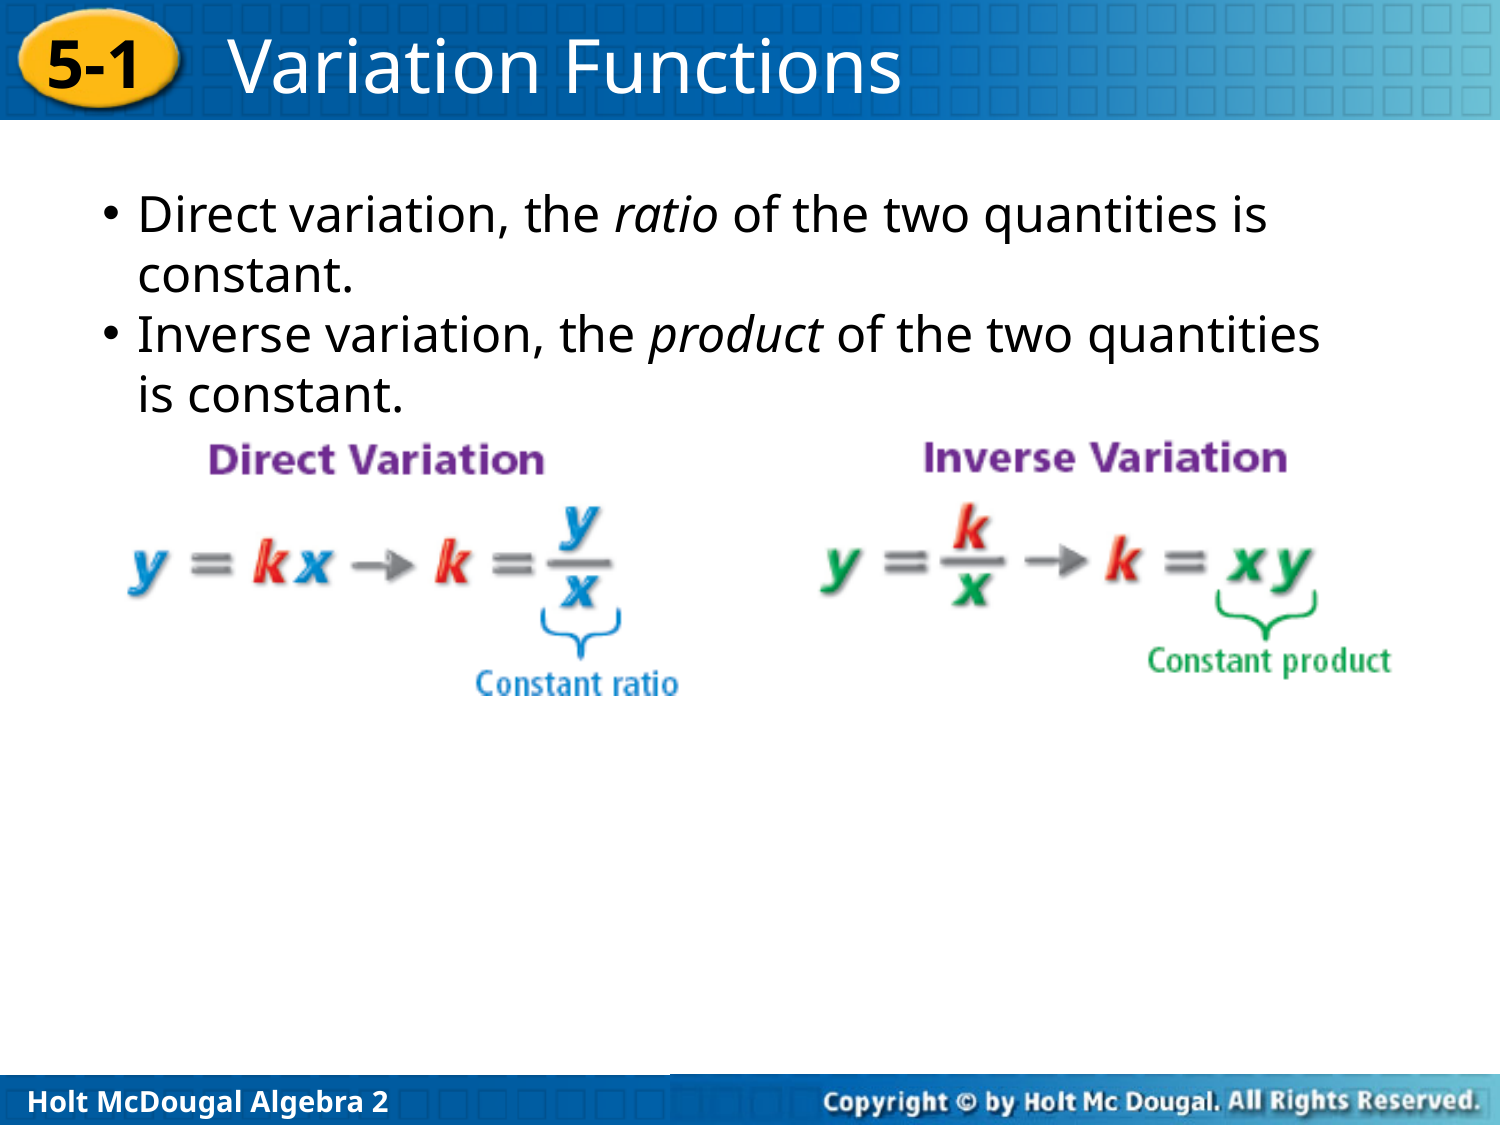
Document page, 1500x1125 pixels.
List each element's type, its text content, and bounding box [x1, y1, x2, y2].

text_box Direct variation, the ratio of the two quantities is constant. Inverse variation, the product of the two quantities is constant. [87, 174, 1366, 428]
picture [0, 1074, 1500, 1125]
picture [87, 429, 1413, 696]
picture [0, 0, 1500, 120]
